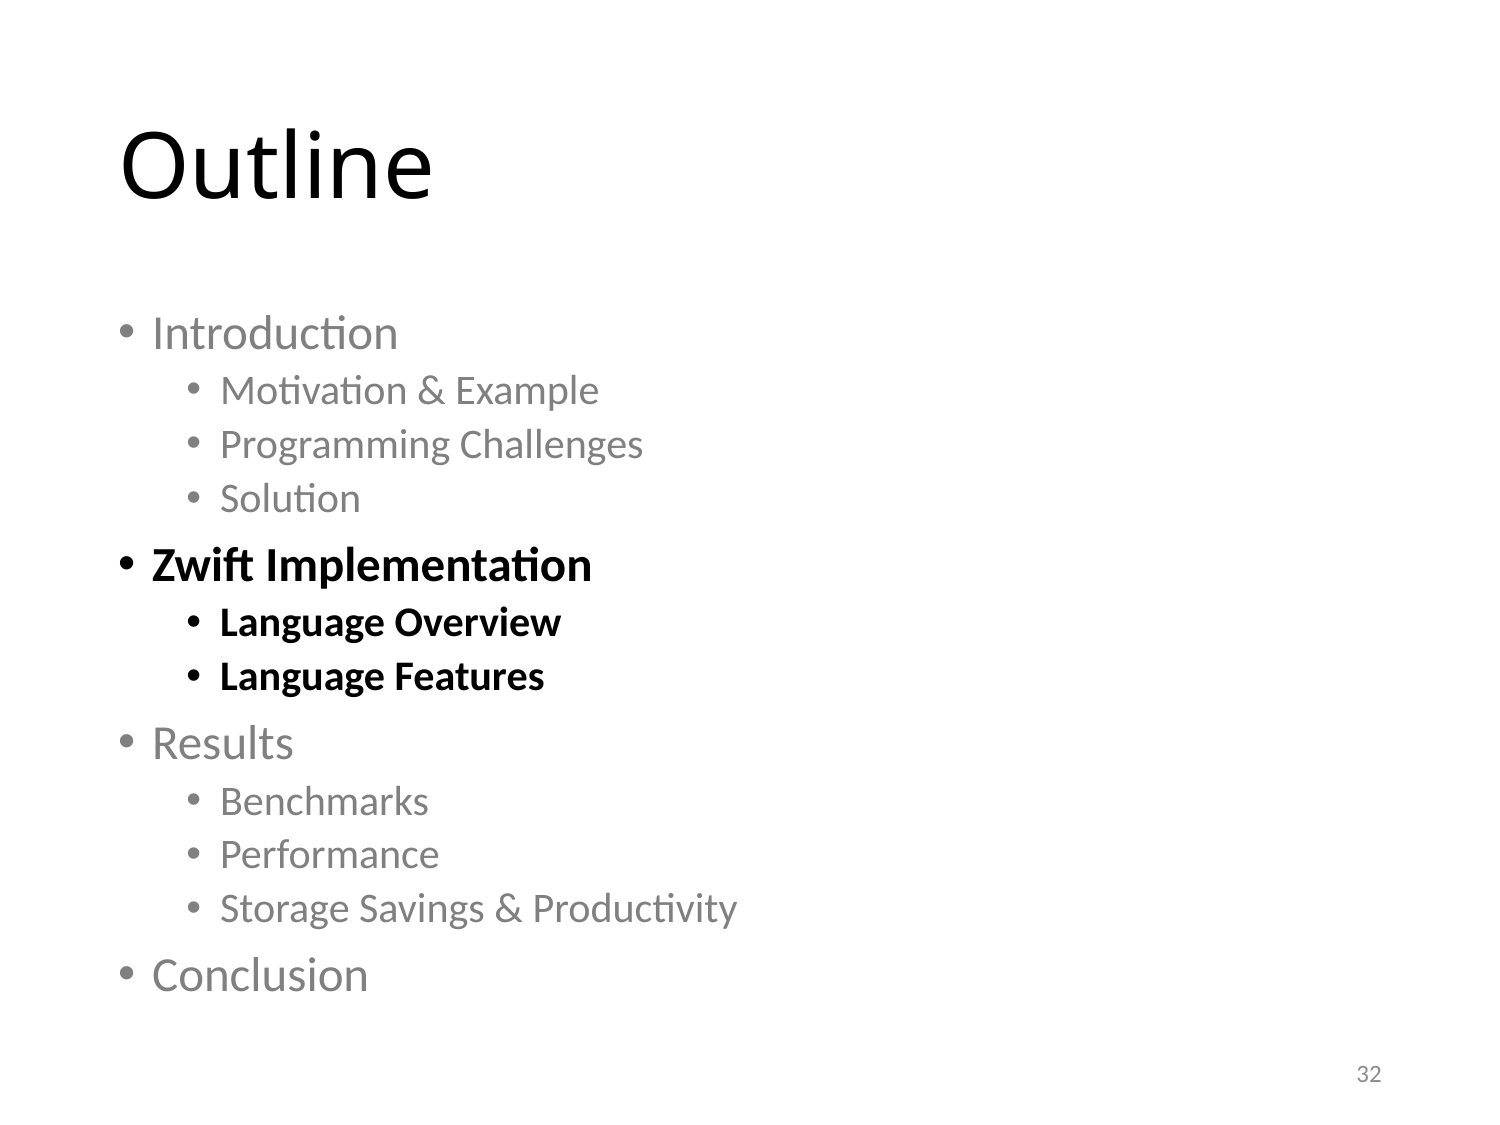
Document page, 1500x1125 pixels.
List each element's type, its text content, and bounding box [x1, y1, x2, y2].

slide_number 32 [1059, 1042, 1397, 1103]
list Introduction Motivation & Example Programming Challenges Solution Zwift Implementation Language Overview Language Features Results Benchmarks Performance Storage Savings & Productivity Conclusion [103, 299, 1397, 1014]
title Outline [103, 59, 1397, 278]
